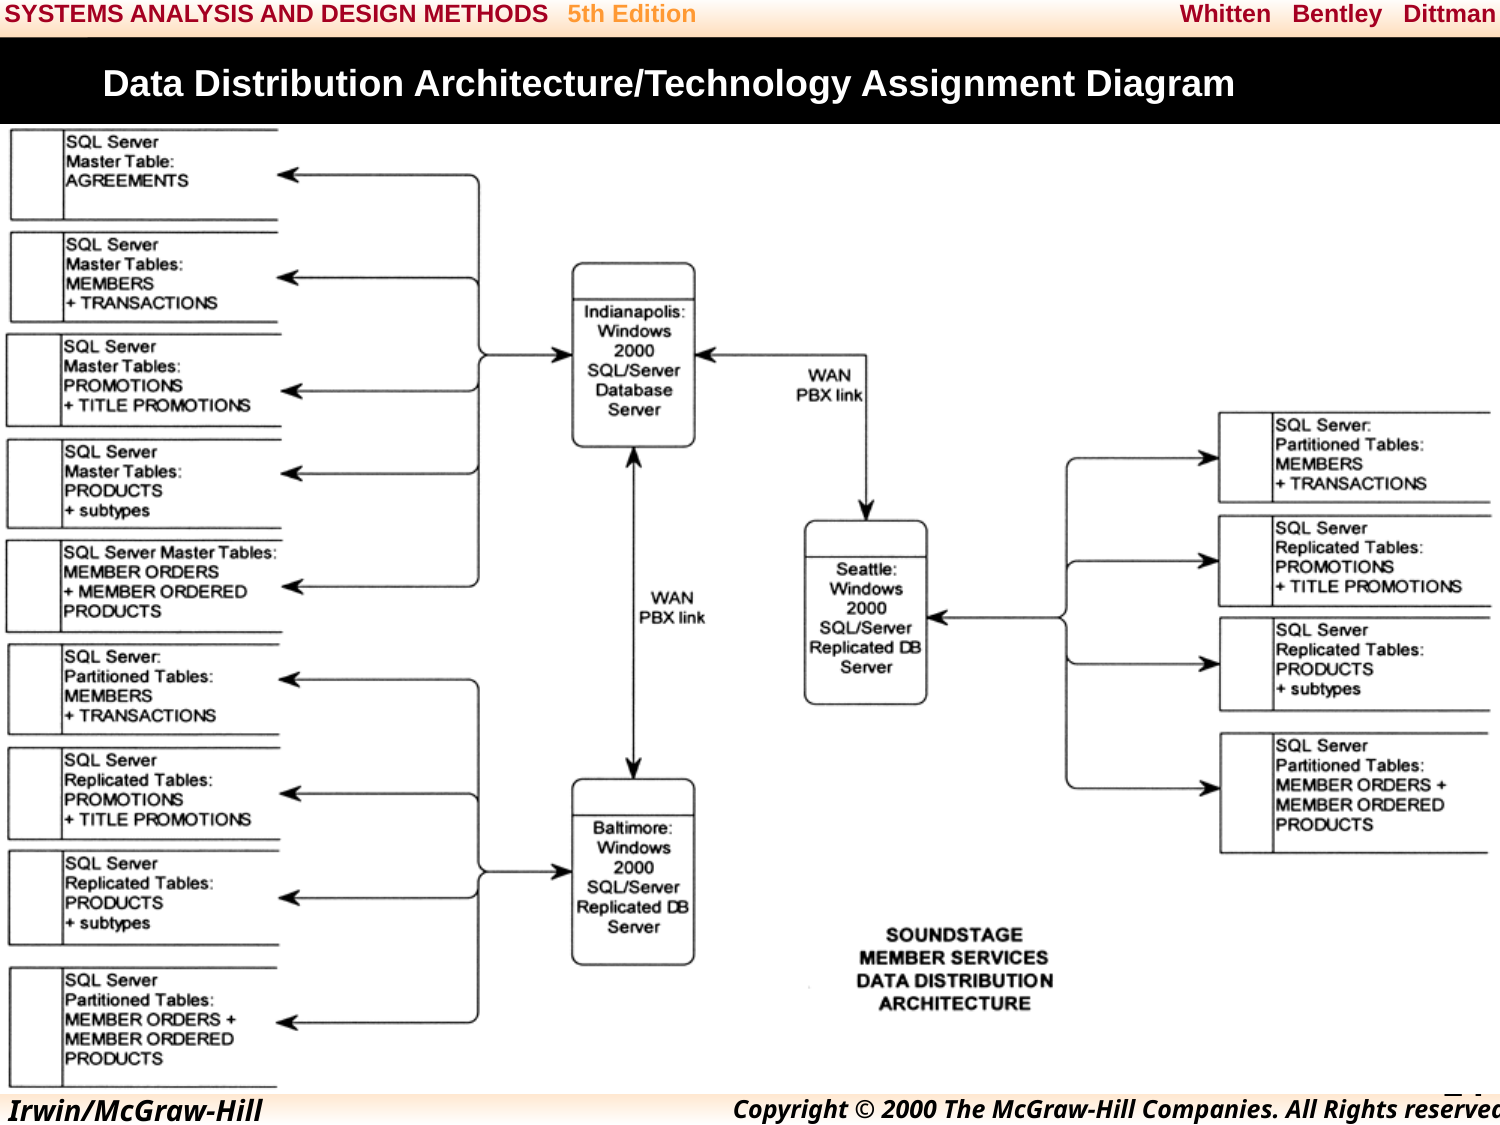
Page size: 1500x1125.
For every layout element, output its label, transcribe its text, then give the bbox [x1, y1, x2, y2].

slide_number 24 [1149, 1101, 1500, 1125]
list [0, 124, 1500, 1095]
title Data Distribution Architecture/Technology Assignment Diagram [87, 37, 1500, 124]
